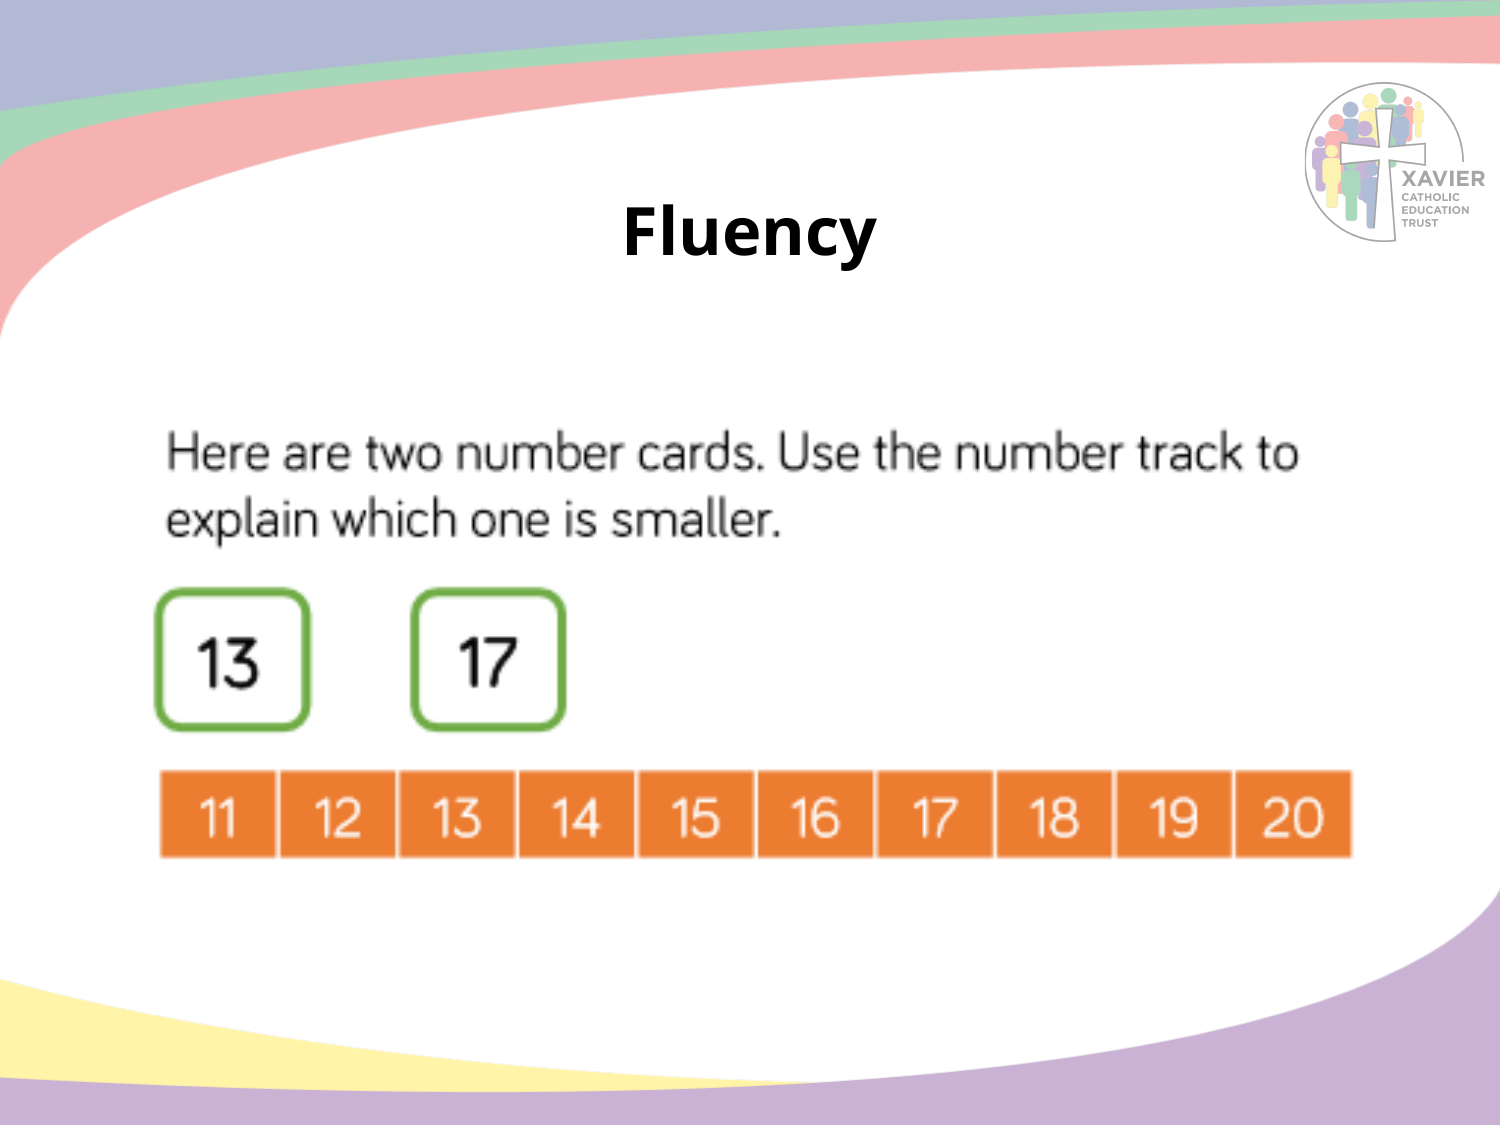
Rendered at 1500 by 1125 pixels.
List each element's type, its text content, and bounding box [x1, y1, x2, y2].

title Fluency [112, 137, 1388, 278]
picture [140, 402, 1422, 889]
